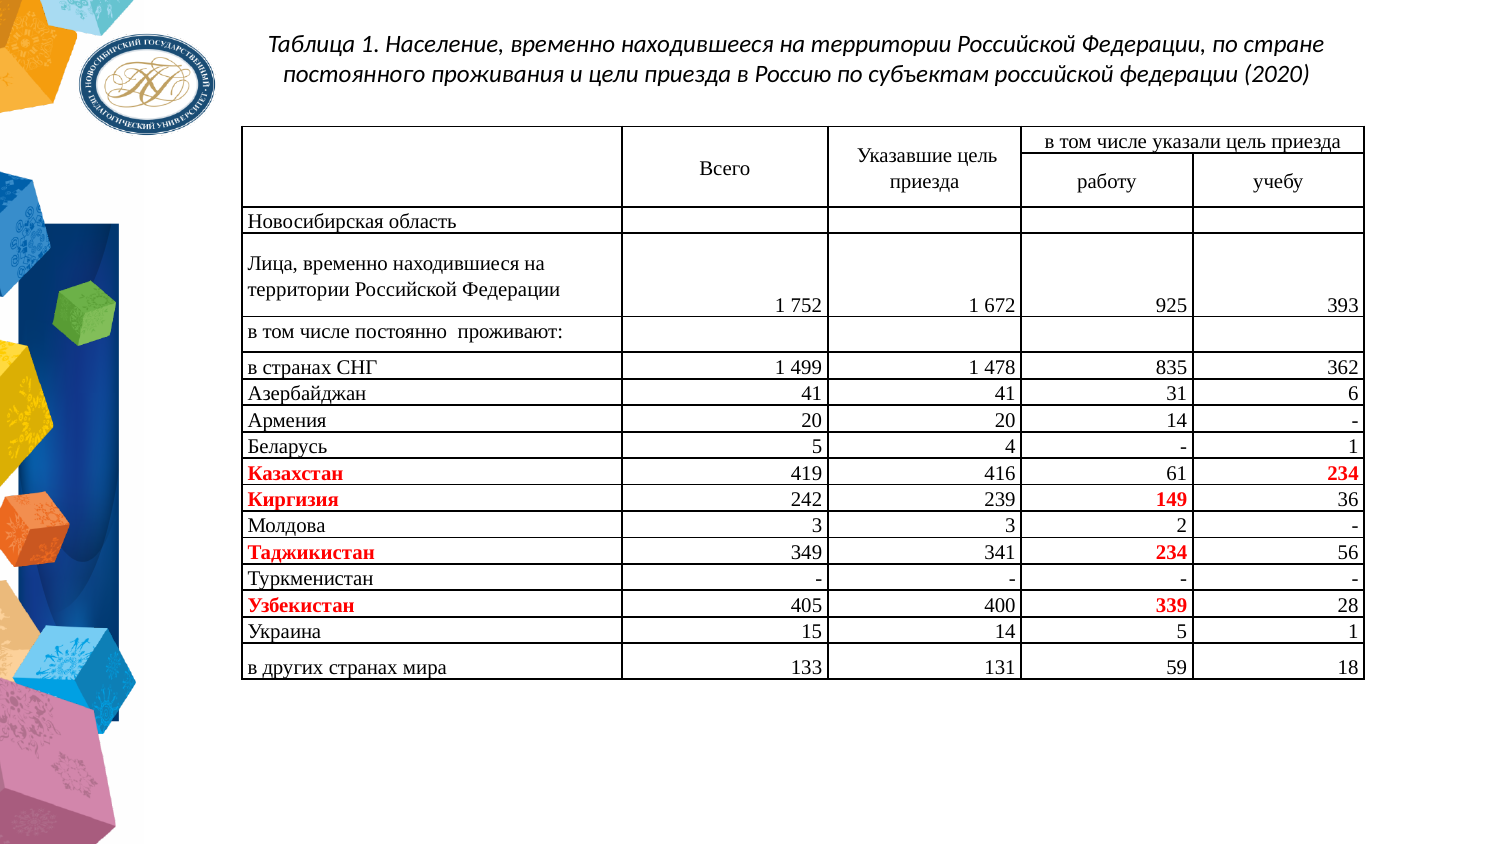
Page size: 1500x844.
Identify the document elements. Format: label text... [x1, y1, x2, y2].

table_header в том числе указали цель приезда [1022, 127, 1363, 152]
table_cell 2 [1022, 512, 1192, 537]
table_cell [829, 208, 1020, 232]
table_cell 242 [623, 485, 827, 510]
table_header Всего [623, 127, 827, 206]
table_cell 1 499 [623, 353, 827, 378]
table_cell 234 [1194, 459, 1363, 484]
table_cell 31 [1022, 380, 1192, 404]
table_cell 339 [1022, 591, 1192, 616]
table_cell [1194, 208, 1363, 232]
table_cell 393 [1194, 234, 1363, 316]
table_cell 5 [1022, 618, 1192, 642]
table_cell учебу [1194, 154, 1363, 206]
table_cell 61 [1022, 459, 1192, 484]
table_cell 1 [1194, 618, 1363, 642]
table_cell 59 [1022, 644, 1192, 678]
table_cell - [1022, 433, 1192, 457]
table_cell Киргизия [243, 485, 621, 510]
table_cell 14 [1022, 406, 1192, 431]
table_cell в том числе постоянно проживают: [243, 317, 621, 351]
table_header Указавшие цель приезда [829, 127, 1020, 206]
table_cell 362 [1194, 353, 1363, 378]
table_cell - [1194, 565, 1363, 589]
table_cell 14 [829, 618, 1020, 642]
table_cell 1 [1194, 433, 1363, 457]
table_cell 6 [1194, 380, 1363, 404]
table_cell 3 [623, 512, 827, 537]
table_cell 149 [1022, 485, 1192, 510]
table_cell Таджикистан [243, 538, 621, 563]
table_cell 133 [623, 644, 827, 678]
table_cell Узбекистан [243, 591, 621, 616]
table_cell [829, 317, 1020, 351]
table_cell Казахстан [243, 459, 621, 484]
table_cell Украина [243, 618, 621, 642]
table_cell Азербайджан [243, 380, 621, 404]
table_cell - [829, 565, 1020, 589]
table_cell 4 [829, 433, 1020, 457]
table_cell 5 [623, 433, 827, 457]
table_cell [1022, 317, 1192, 351]
table_cell - [1022, 565, 1192, 589]
table_cell 400 [829, 591, 1020, 616]
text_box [0, 0, 216, 844]
table_cell - [1194, 406, 1363, 431]
table_cell 1 752 [623, 234, 827, 316]
table_cell [623, 208, 827, 232]
table_cell 36 [1194, 485, 1363, 510]
table_cell 341 [829, 538, 1020, 563]
table_cell Молдова [243, 512, 621, 537]
table_cell 925 [1022, 234, 1192, 316]
table_cell 18 [1194, 644, 1363, 678]
table_cell Армения [243, 406, 621, 431]
table_cell 20 [829, 406, 1020, 431]
table_cell 20 [623, 406, 827, 431]
table_cell Новосибирская область [243, 208, 621, 232]
table_cell 419 [623, 459, 827, 484]
table_cell 41 [623, 380, 827, 404]
table_cell [623, 317, 827, 351]
table_cell 239 [829, 485, 1020, 510]
table_cell 405 [623, 591, 827, 616]
table_cell 1 672 [829, 234, 1020, 316]
table_cell - [623, 565, 827, 589]
table_cell 56 [1194, 538, 1363, 563]
table_cell Лица, временно находившиеся на территории Российской Федерации [243, 234, 621, 316]
text_box Таблица 1. Население, временно находившееся на территории Российской Федерации, по стране постоянного проживания и цели приезда в Россию по субъектам российской федерации (2020) [230, 20, 1365, 95]
table_cell 234 [1022, 538, 1192, 563]
table_cell 28 [1194, 591, 1363, 616]
table_cell Беларусь [243, 433, 621, 457]
table_cell в других странах мира [243, 644, 621, 678]
table_cell Туркменистан [243, 565, 621, 589]
table_cell 15 [623, 618, 827, 642]
table_cell [1194, 317, 1363, 351]
table_cell 416 [829, 459, 1020, 484]
table_cell 131 [829, 644, 1020, 678]
table_cell 3 [829, 512, 1020, 537]
table_cell 1 478 [829, 353, 1020, 378]
table_header [243, 127, 621, 206]
table_cell в странах СНГ [243, 353, 621, 378]
table_cell 41 [829, 380, 1020, 404]
table_cell 835 [1022, 353, 1192, 378]
table_cell [1022, 208, 1192, 232]
table_cell 349 [623, 538, 827, 563]
table_cell - [1194, 512, 1363, 537]
table_cell работу [1022, 154, 1192, 206]
